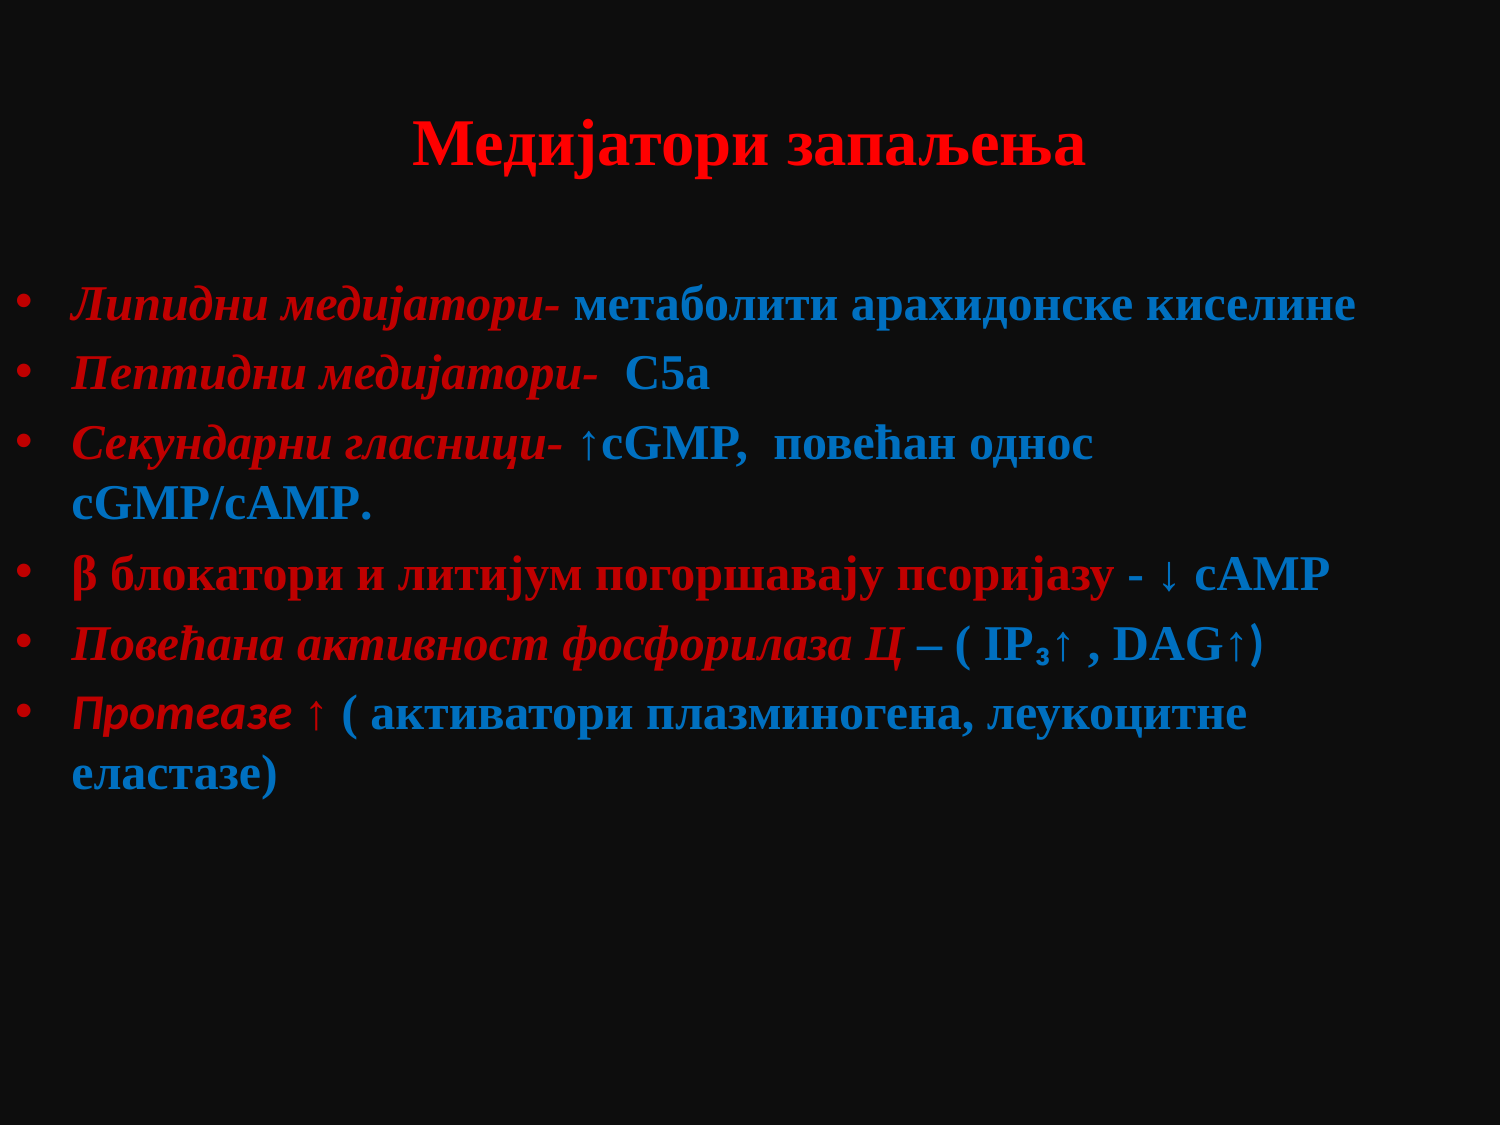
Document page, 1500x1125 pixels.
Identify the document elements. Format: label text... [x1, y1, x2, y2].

list Липидни медијатори- метаболити арахидонске киселине Пептидни медијатори- С5а Секундарни гласници- ↑cGMP, повећан однос cGMP/cAMP. β блокатори и литијум погоршавају псоријазу - ↓ cAMP Повећана активност фосфорилаза Ц – ( IP₃↑ , DAG↑) Протеазе ↑ ( активатори плазминогена, леукоцитне еластазе) [0, 262, 1376, 965]
title Медијатори запаљења [75, 45, 1425, 233]
